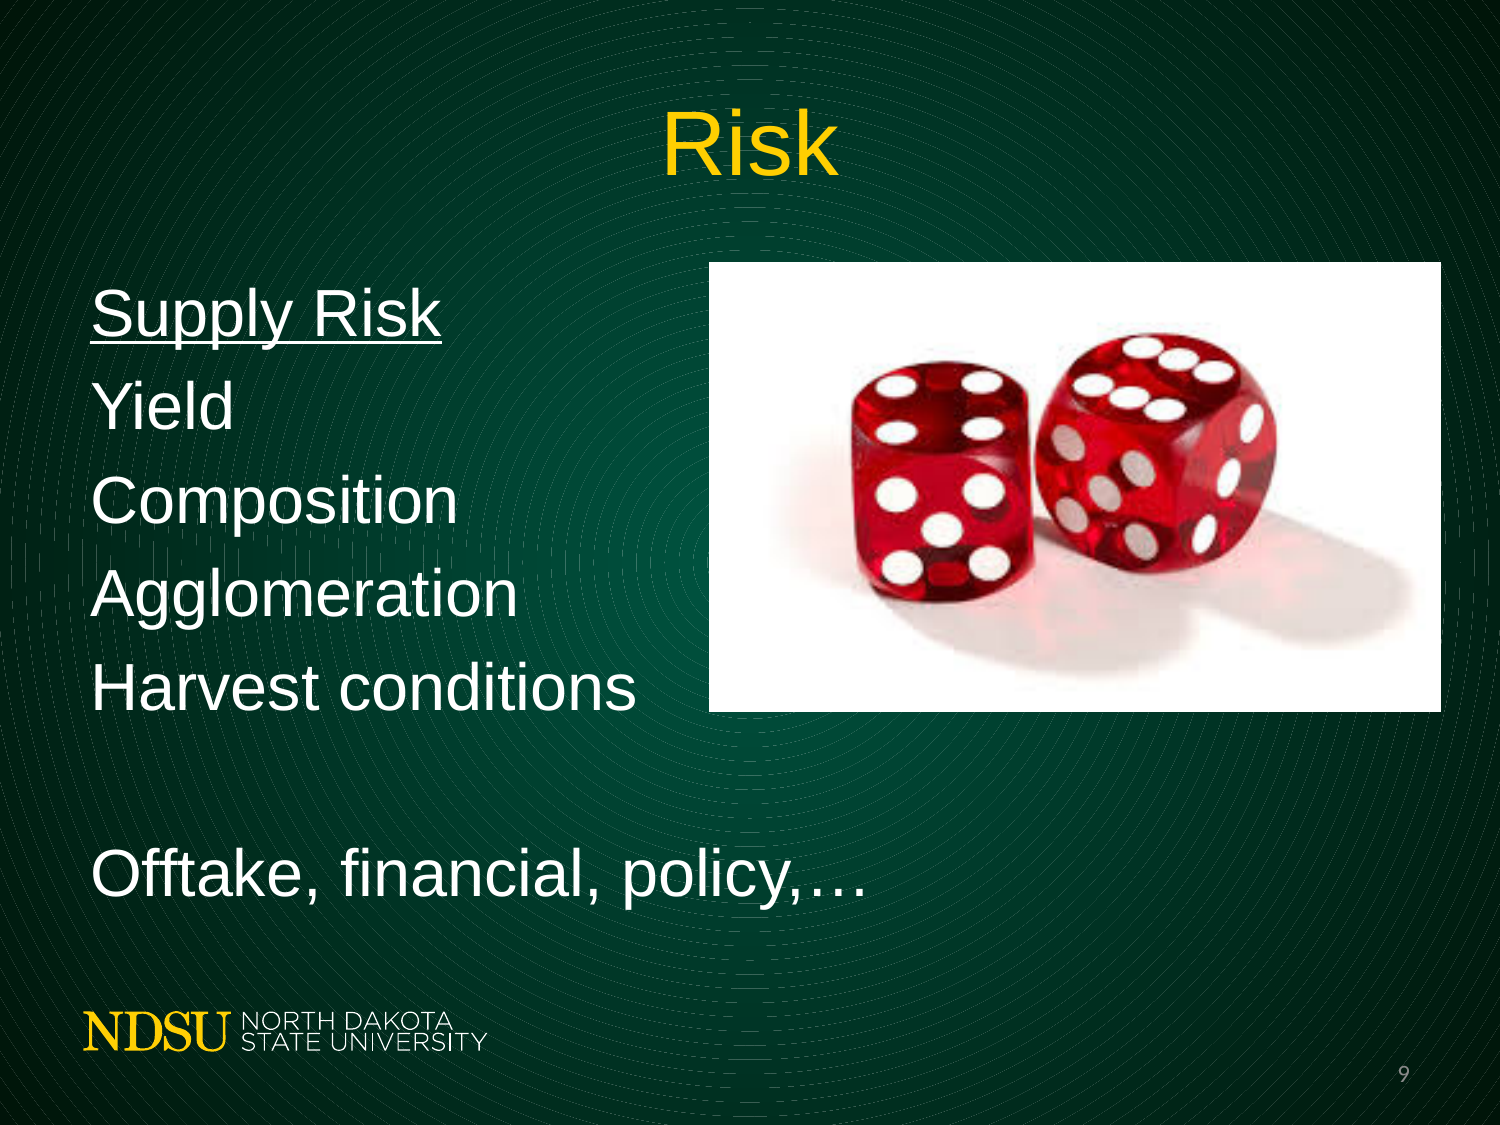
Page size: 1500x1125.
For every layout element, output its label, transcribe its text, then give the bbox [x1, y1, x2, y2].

list Supply Risk Yield Composition Agglomeration Harvest conditions Offtake, financial, policy,… [75, 262, 1425, 1005]
slide_number 9 [1074, 1042, 1425, 1103]
title Risk [75, 45, 1425, 233]
picture [709, 262, 1441, 713]
